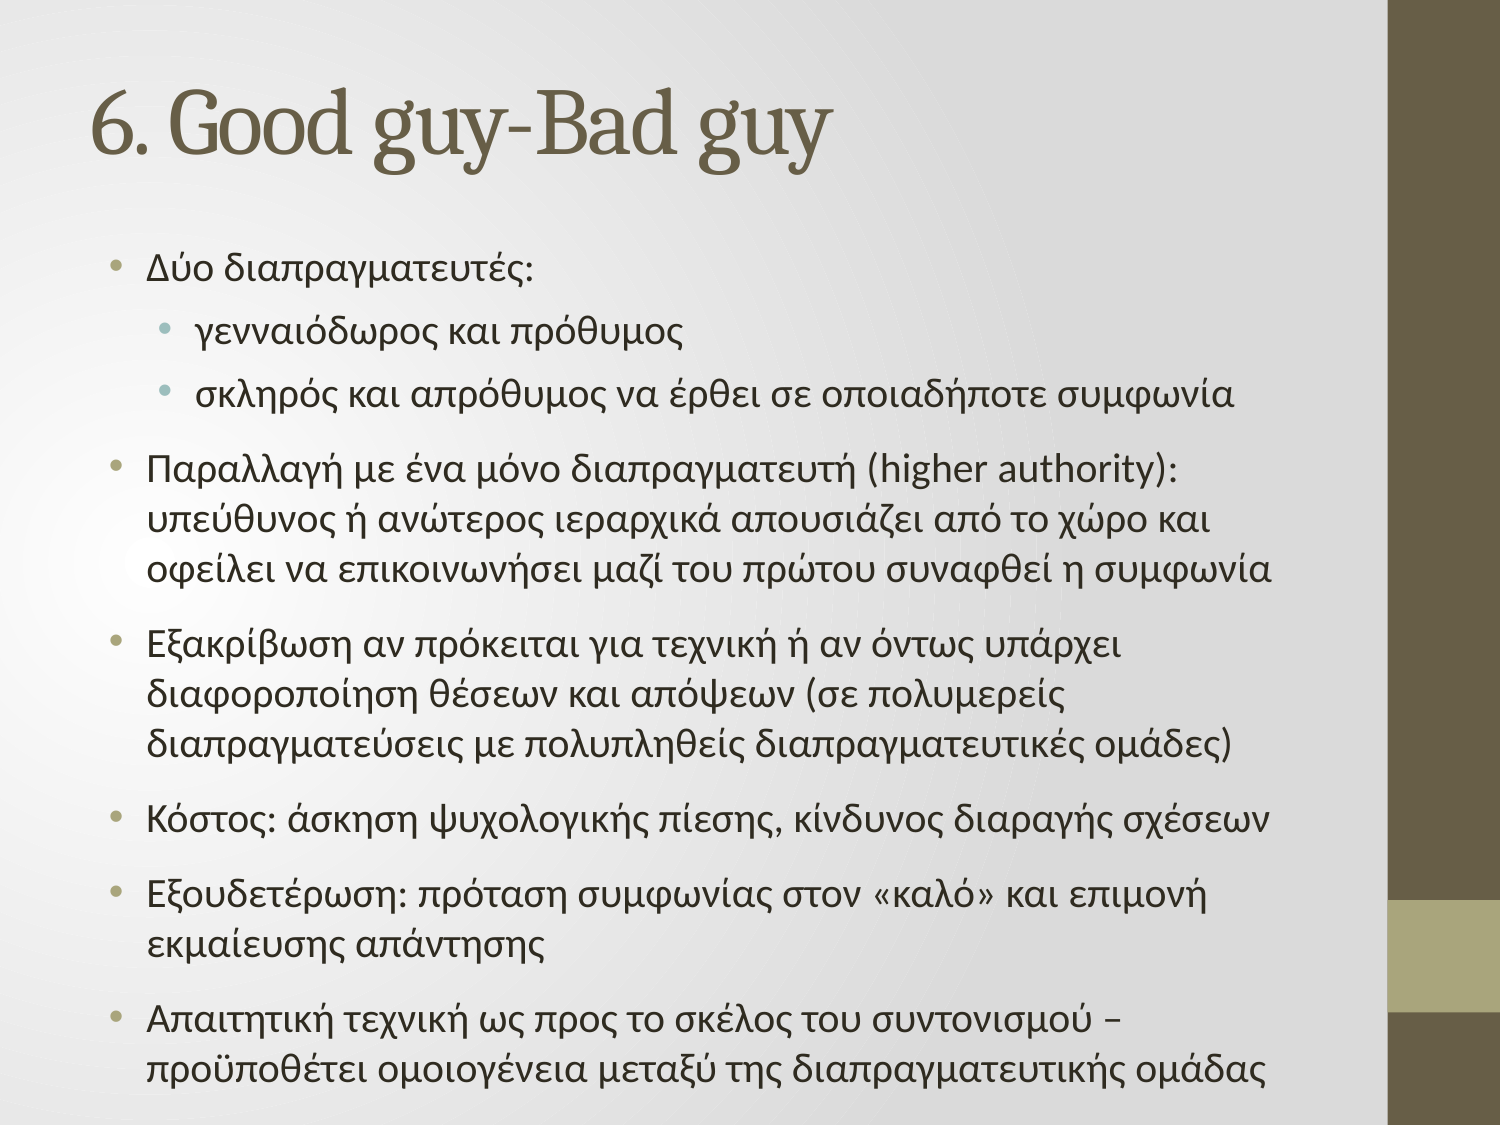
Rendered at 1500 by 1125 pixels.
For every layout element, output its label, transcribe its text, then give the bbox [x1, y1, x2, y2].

list Δύο διαπραγματευτές: γενναιόδωρος και πρόθυμος σκληρός και απρόθυμος να έρθει σε οποιαδήποτε συμφωνία Παραλλαγή με ένα μόνο διαπραγματευτή (higher authority): υπεύθυνος ή ανώτερος ιεραρχικά απουσιάζει από το χώρο και οφείλει να επικοινωνήσει μαζί του πρώτου συναφθεί η συμφωνία Εξακρίβωση αν πρόκειται για τεχνική ή αν όντως υπάρχει διαφοροποίηση θέσεων και απόψεων (σε πολυμερείς διαπραγματεύσεις με πολυπληθείς διαπραγματευτικές ομάδες) Κόστος: άσκηση ψυχολογικής πίεσης, κίνδυνος διαραγής σχέσεων Εξουδετέρωση: πρόταση συμφωνίας στον «καλό» και επιμονή εκμαίευσης απάντησης Απαιτητική τεχνική ως προς το σκέλος του συντονισμού – προϋποθέτει ομοιογένεια μεταξύ της διαπραγματευτικής ομάδας [75, 232, 1325, 1100]
title 6. Good guy-Bad guy [75, 45, 1325, 188]
